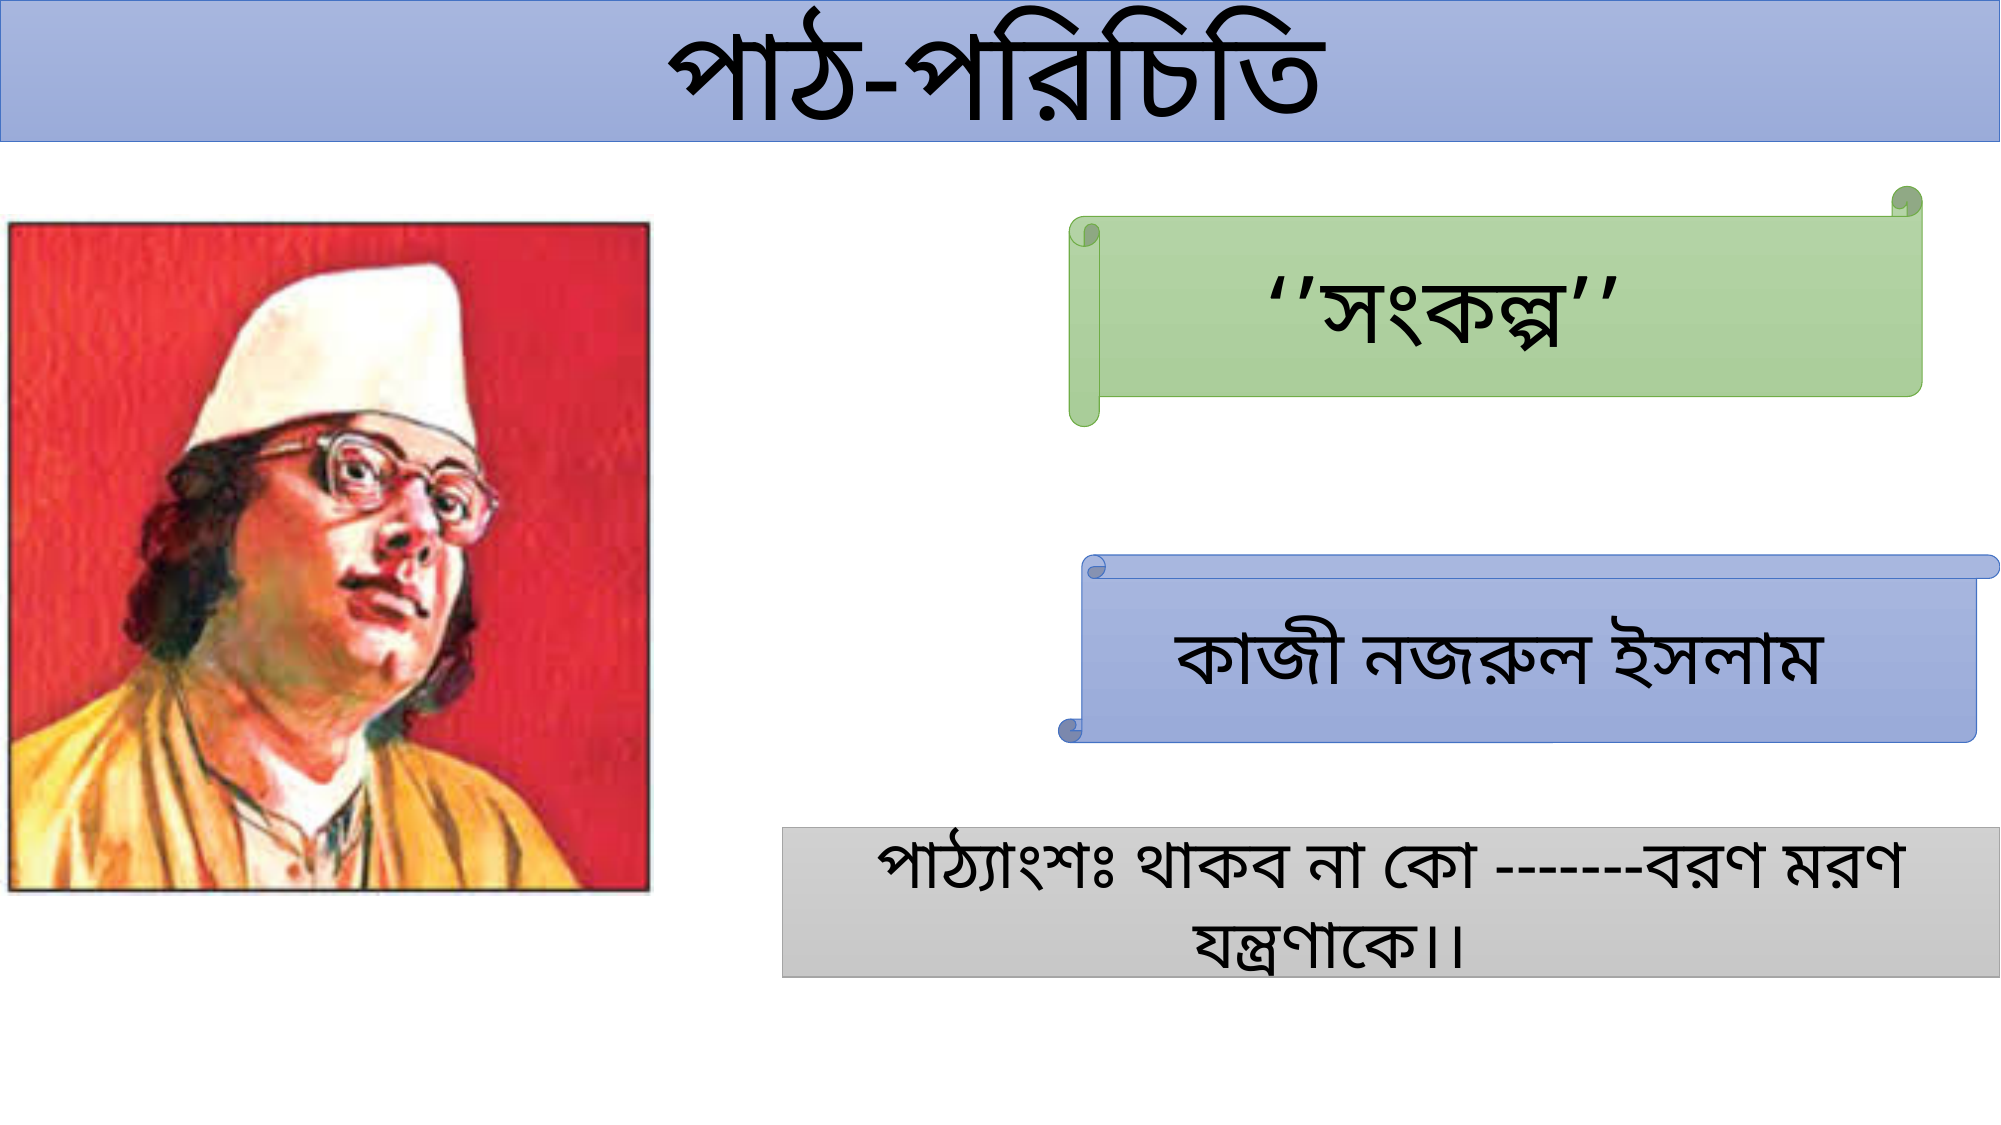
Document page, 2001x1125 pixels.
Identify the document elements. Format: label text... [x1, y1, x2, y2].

picture [0, 214, 654, 896]
text_box পাঠ্যাংশঃ থাকব না কো -------বরণ মরণ যন্ত্রণাকে।। [782, 827, 2000, 978]
text_box ‘’সংকল্প’’ [1068, 185, 1923, 428]
text_box পাঠ-পরিচিতি [0, 0, 2000, 142]
text_box কাজী নজরুল ইসলাম [1057, 554, 2000, 744]
